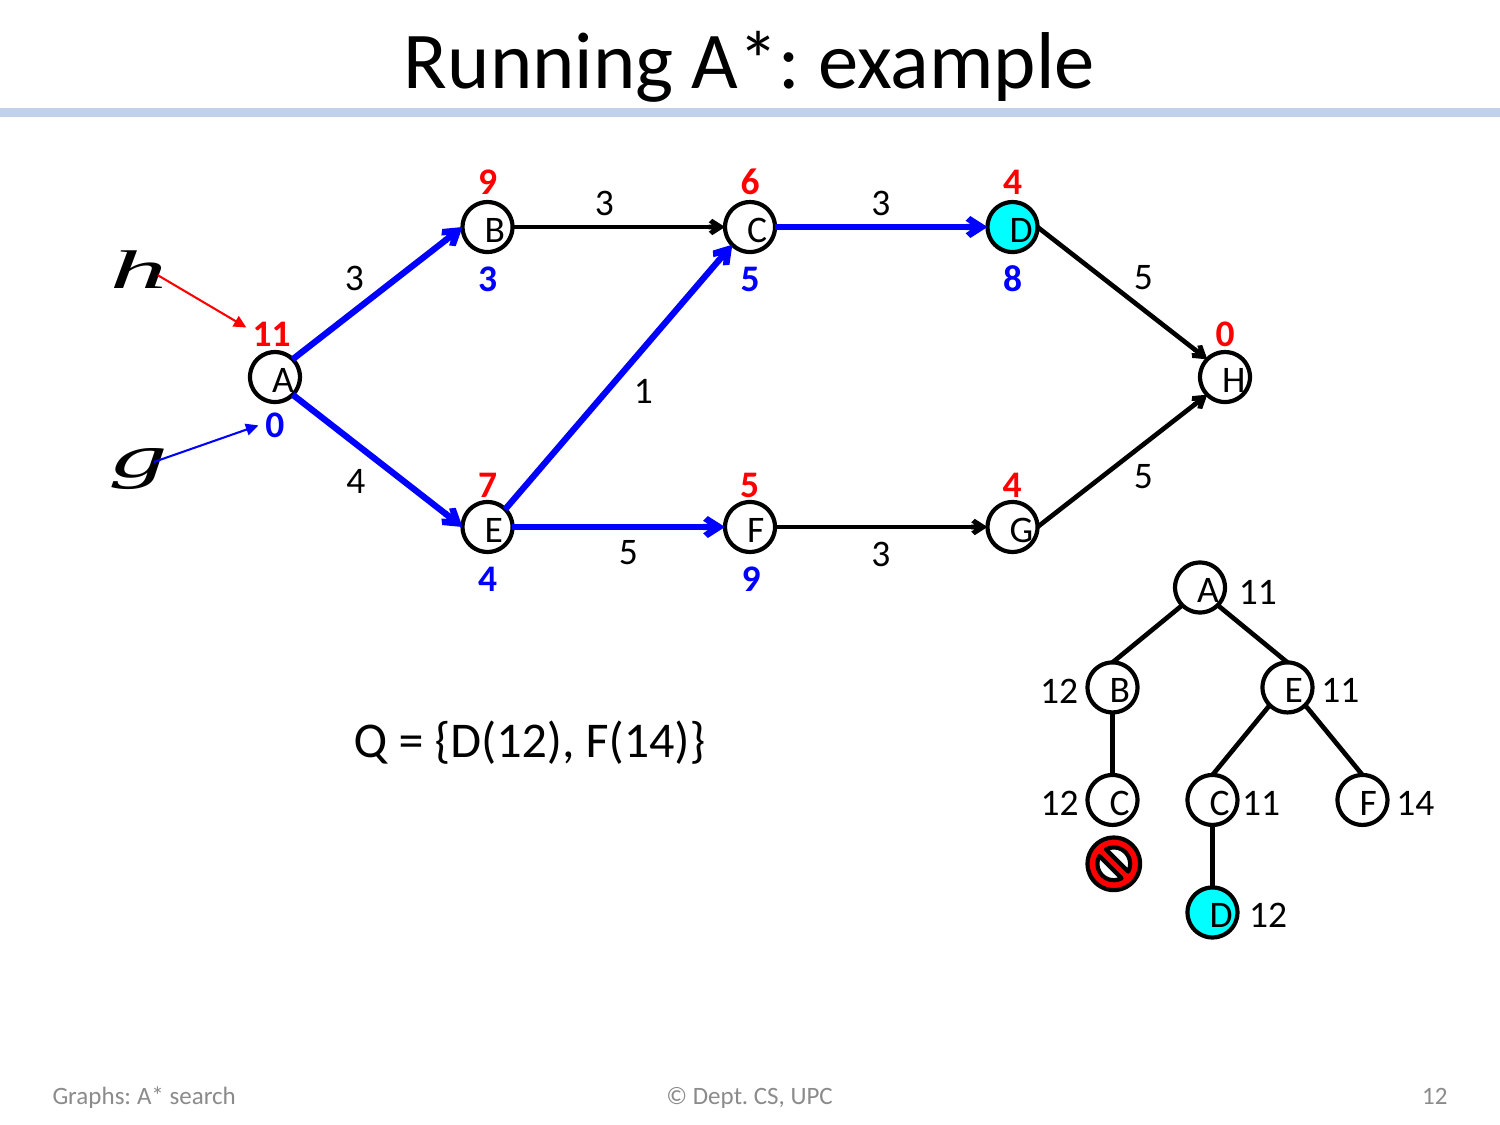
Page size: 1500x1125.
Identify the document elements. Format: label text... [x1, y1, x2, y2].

text_box E [461, 513, 515, 546]
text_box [1304, 704, 1363, 776]
text_box A [1172, 560, 1224, 615]
text_box 12 [1025, 770, 1094, 830]
text_box 3 [856, 521, 906, 526]
text_box F [1335, 773, 1381, 828]
text_box A [247, 362, 303, 393]
text_box 12 [1025, 659, 1094, 719]
text_box C [1094, 773, 1140, 828]
text_box 5 [604, 519, 653, 526]
text_box 11 [1306, 657, 1375, 718]
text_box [292, 394, 463, 528]
text_box E [1260, 660, 1306, 715]
text_box 5 [736, 246, 775, 307]
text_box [292, 226, 463, 360]
text_box 4 [988, 149, 1038, 210]
text_box 0 [1212, 301, 1250, 362]
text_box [157, 274, 247, 328]
text_box 3 [856, 170, 906, 226]
text_box 9 [463, 149, 513, 210]
footer © Dept. CS, UPC [512, 1065, 988, 1125]
text_box Q = {D(12), F(14)} [338, 699, 721, 775]
text_box 11 [1227, 770, 1295, 830]
text_box 11 [1224, 559, 1292, 610]
text_box D [1185, 885, 1234, 940]
text_box C [1185, 773, 1227, 827]
text_box [1085, 835, 1143, 893]
slide_number 12 [1112, 1065, 1463, 1125]
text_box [1037, 226, 1208, 360]
text_box F [723, 513, 778, 546]
text_box 5 [737, 452, 775, 513]
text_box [504, 244, 733, 510]
text_box G [985, 513, 1039, 555]
text_box 4 [463, 546, 513, 607]
text_box 7 [467, 452, 500, 513]
text_box D [985, 210, 1040, 246]
text_box 3 [579, 170, 629, 226]
text_box 0 [250, 393, 293, 453]
text_box 11 [237, 301, 288, 362]
slide_number Graphs: A* search [37, 1065, 388, 1125]
text_box B [460, 210, 515, 246]
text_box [1217, 604, 1288, 663]
text_box 14 [1381, 770, 1450, 831]
text_box 3 [467, 246, 501, 307]
text_box 8 [988, 246, 1032, 307]
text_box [1112, 604, 1183, 663]
text_box 5 [604, 536, 653, 580]
text_box 3 [856, 536, 906, 582]
text_box 6 [725, 149, 775, 210]
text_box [1212, 704, 1271, 776]
text_box B [1094, 660, 1140, 715]
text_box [1037, 394, 1208, 528]
title Running A*: example [75, 0, 1425, 113]
text_box 12 [1234, 882, 1303, 943]
text_box 9 [726, 546, 776, 607]
text_box 4 [987, 452, 1032, 513]
text_box C [723, 210, 777, 246]
text_box H [1197, 362, 1253, 405]
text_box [153, 425, 259, 463]
